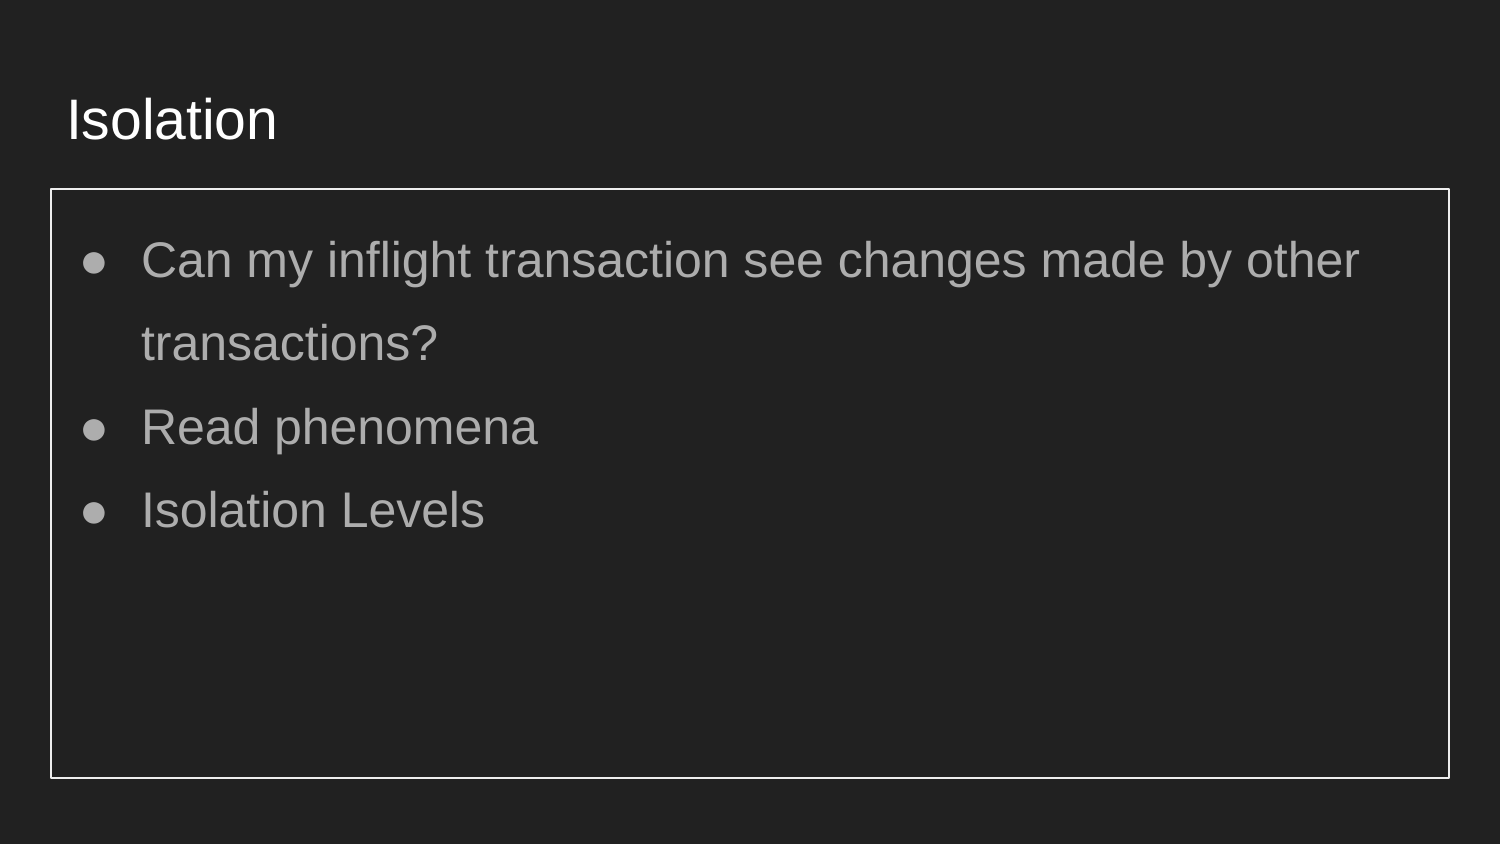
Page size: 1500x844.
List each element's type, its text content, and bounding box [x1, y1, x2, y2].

title Isolation [51, 72, 1449, 167]
list Can my inflight transaction see changes made by other transactions? Read phenomena Isolation Levels [51, 189, 1449, 778]
